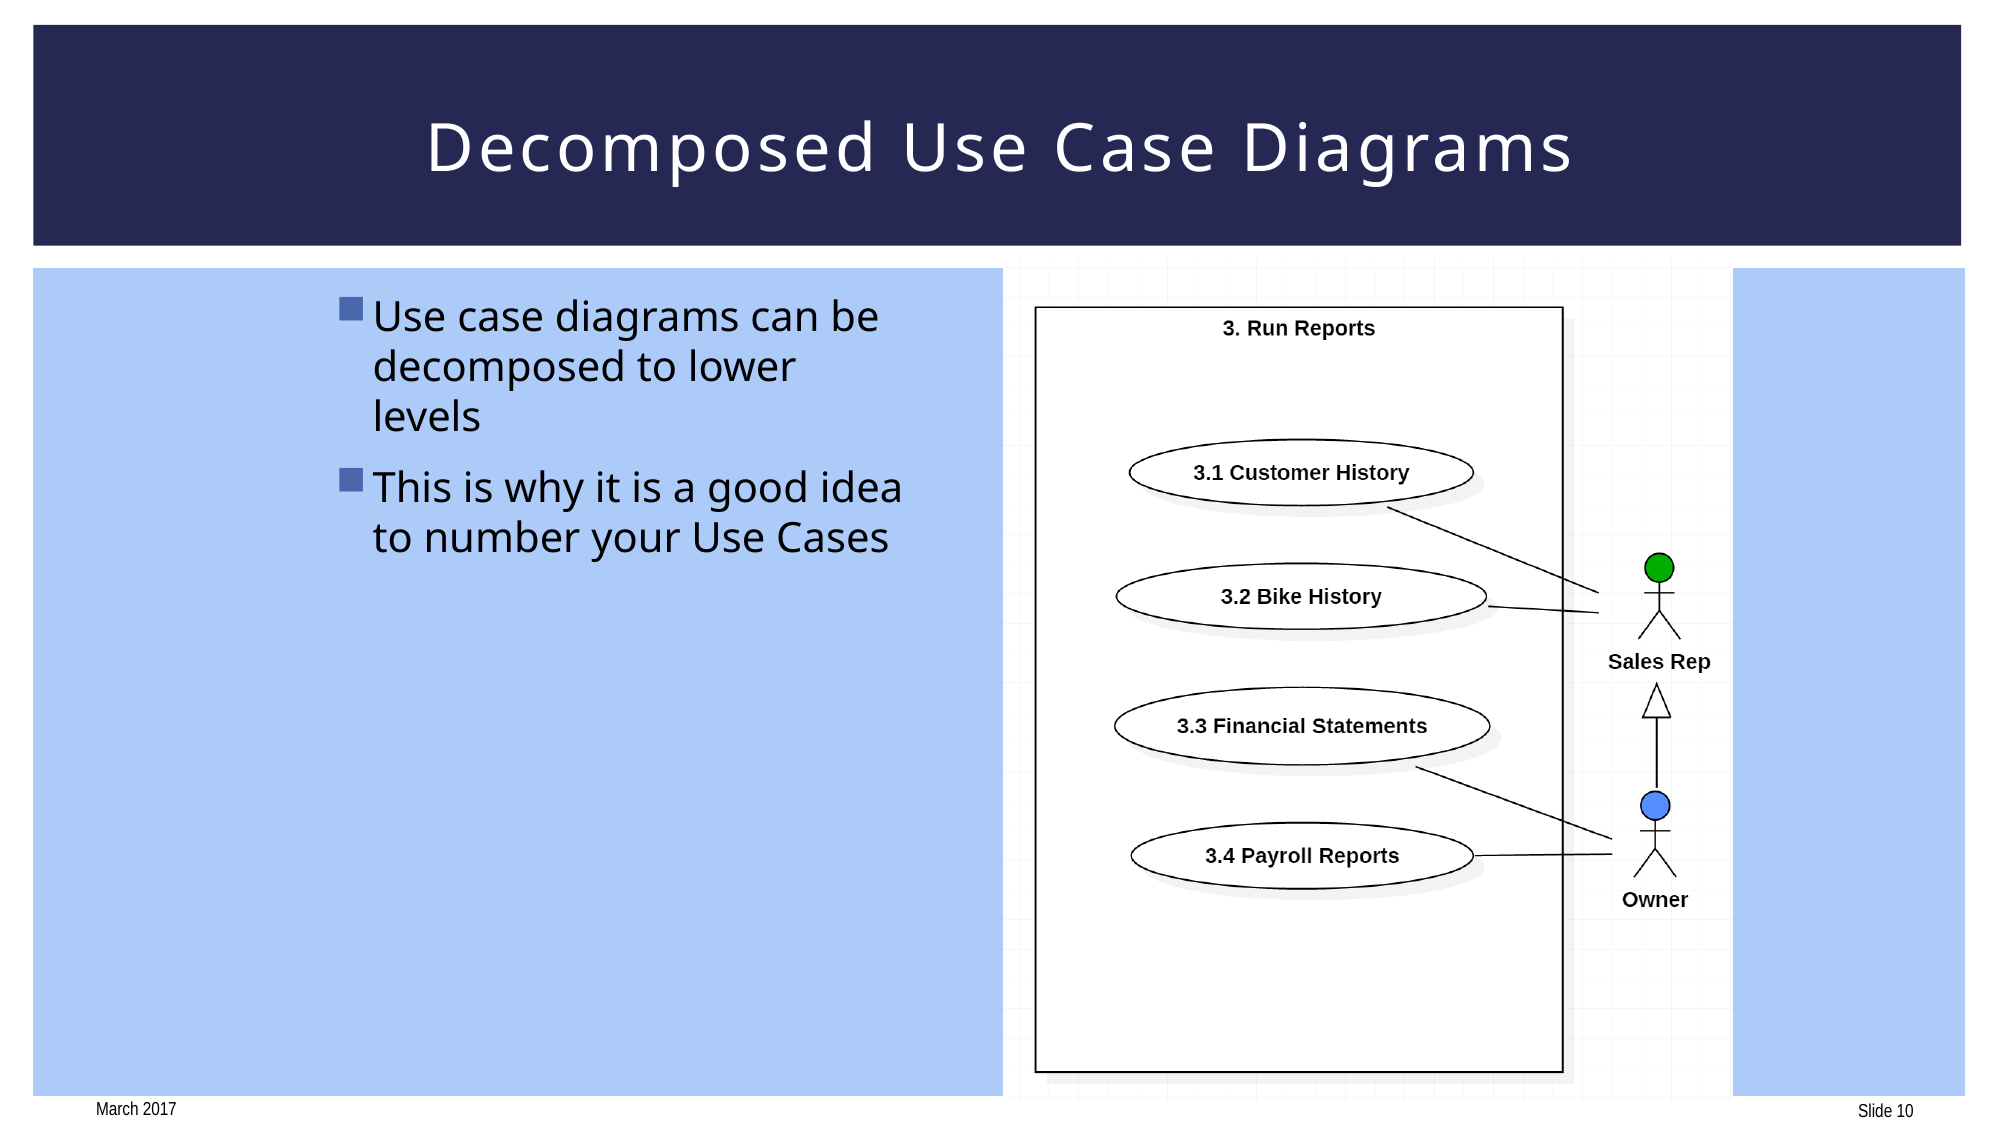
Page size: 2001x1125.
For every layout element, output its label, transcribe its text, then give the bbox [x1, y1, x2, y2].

list Use case diagrams can be decomposed to lower levels This is why it is a good idea to number your Use Cases [312, 281, 930, 1005]
picture [1002, 258, 1733, 1103]
title Decomposed Use Case Diagrams [83, 58, 1917, 232]
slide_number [81, 1085, 548, 1125]
